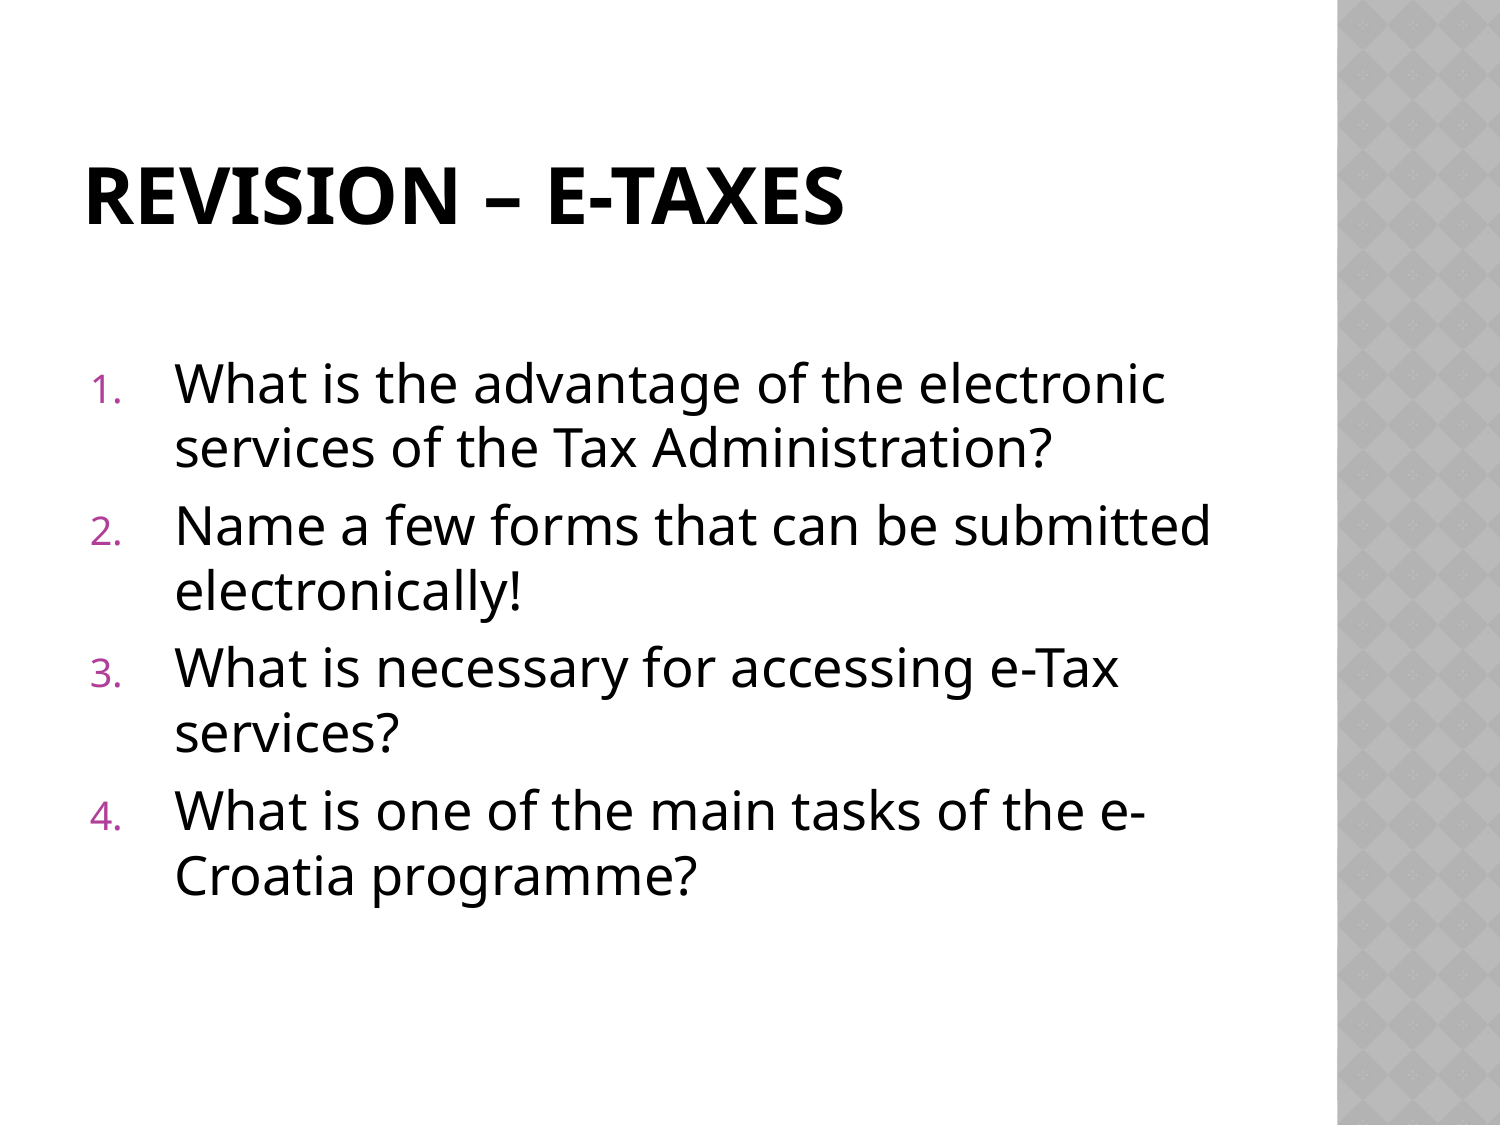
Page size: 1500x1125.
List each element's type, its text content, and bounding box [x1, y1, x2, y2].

list What is the advantage of the electronic services of the Tax Administration? Name a few forms that can be submitted electronically! What is necessary for accessing e-Tax services? What is one of the main tasks of the e-Croatia programme? [75, 264, 1263, 1059]
title Revision – e-taxes [75, 52, 1263, 240]
